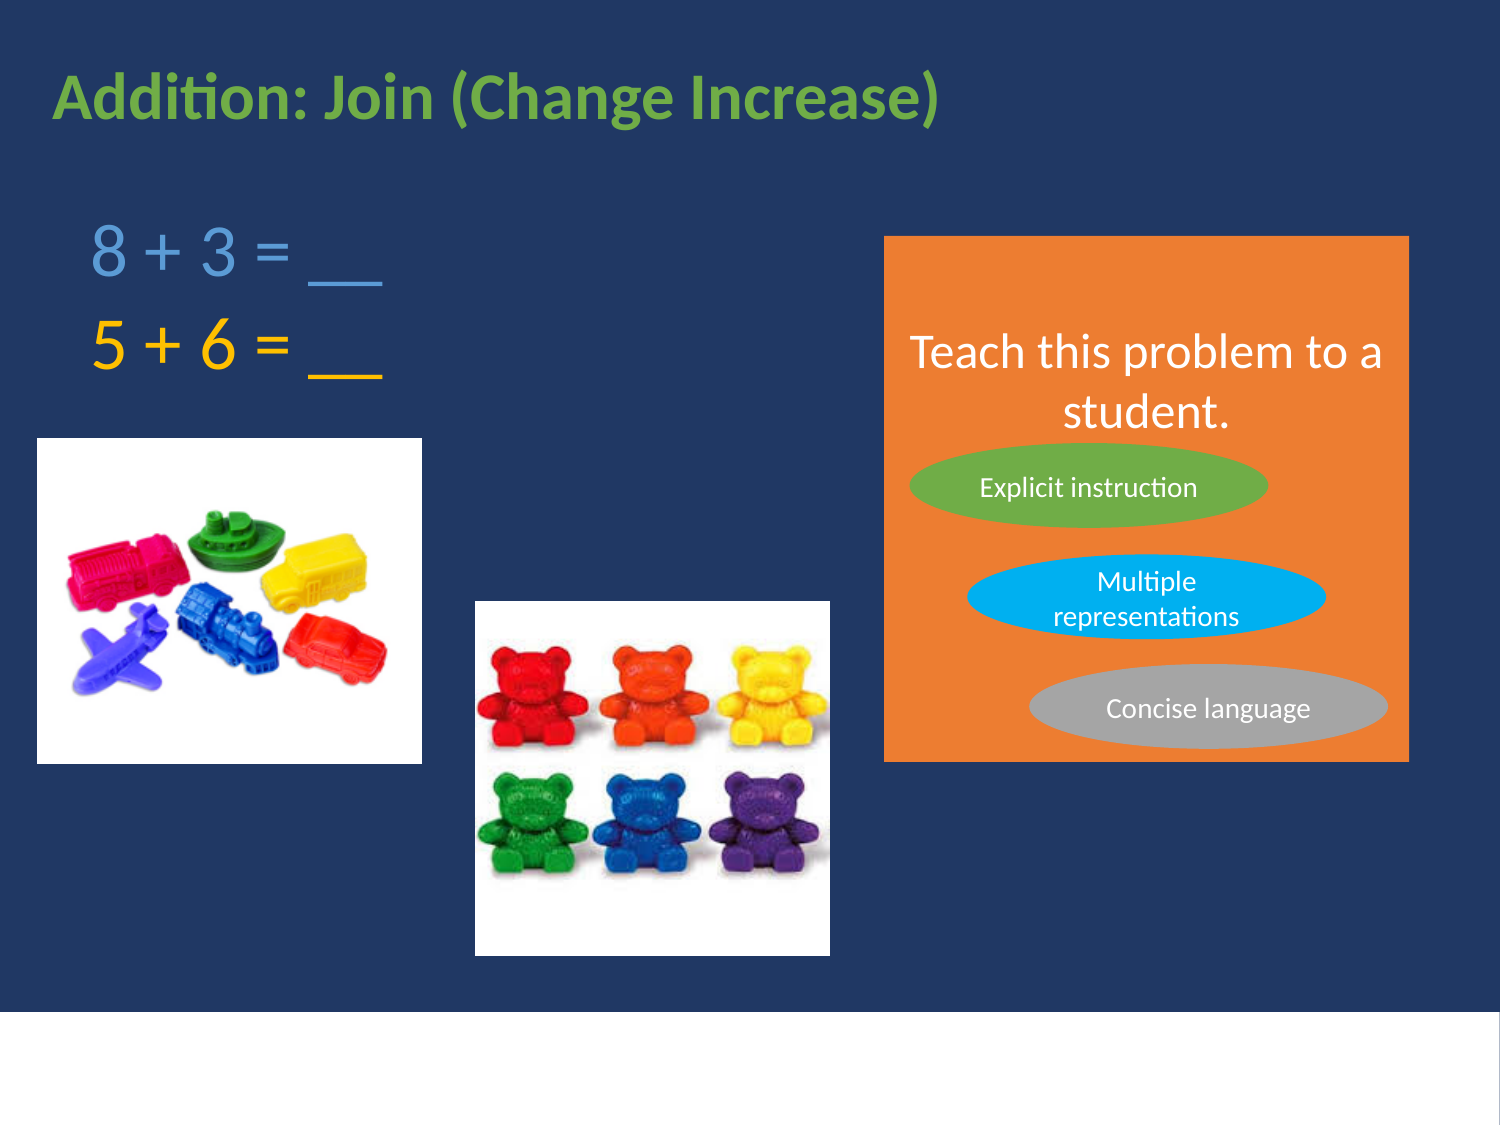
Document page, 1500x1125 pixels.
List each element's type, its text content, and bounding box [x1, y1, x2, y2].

title Addition: Join (Change Increase) [37, 37, 1463, 158]
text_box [884, 235, 1410, 762]
picture [37, 438, 422, 764]
list 8 + 3 = __ 5 + 6 = __ [37, 204, 1463, 999]
picture [475, 601, 830, 956]
